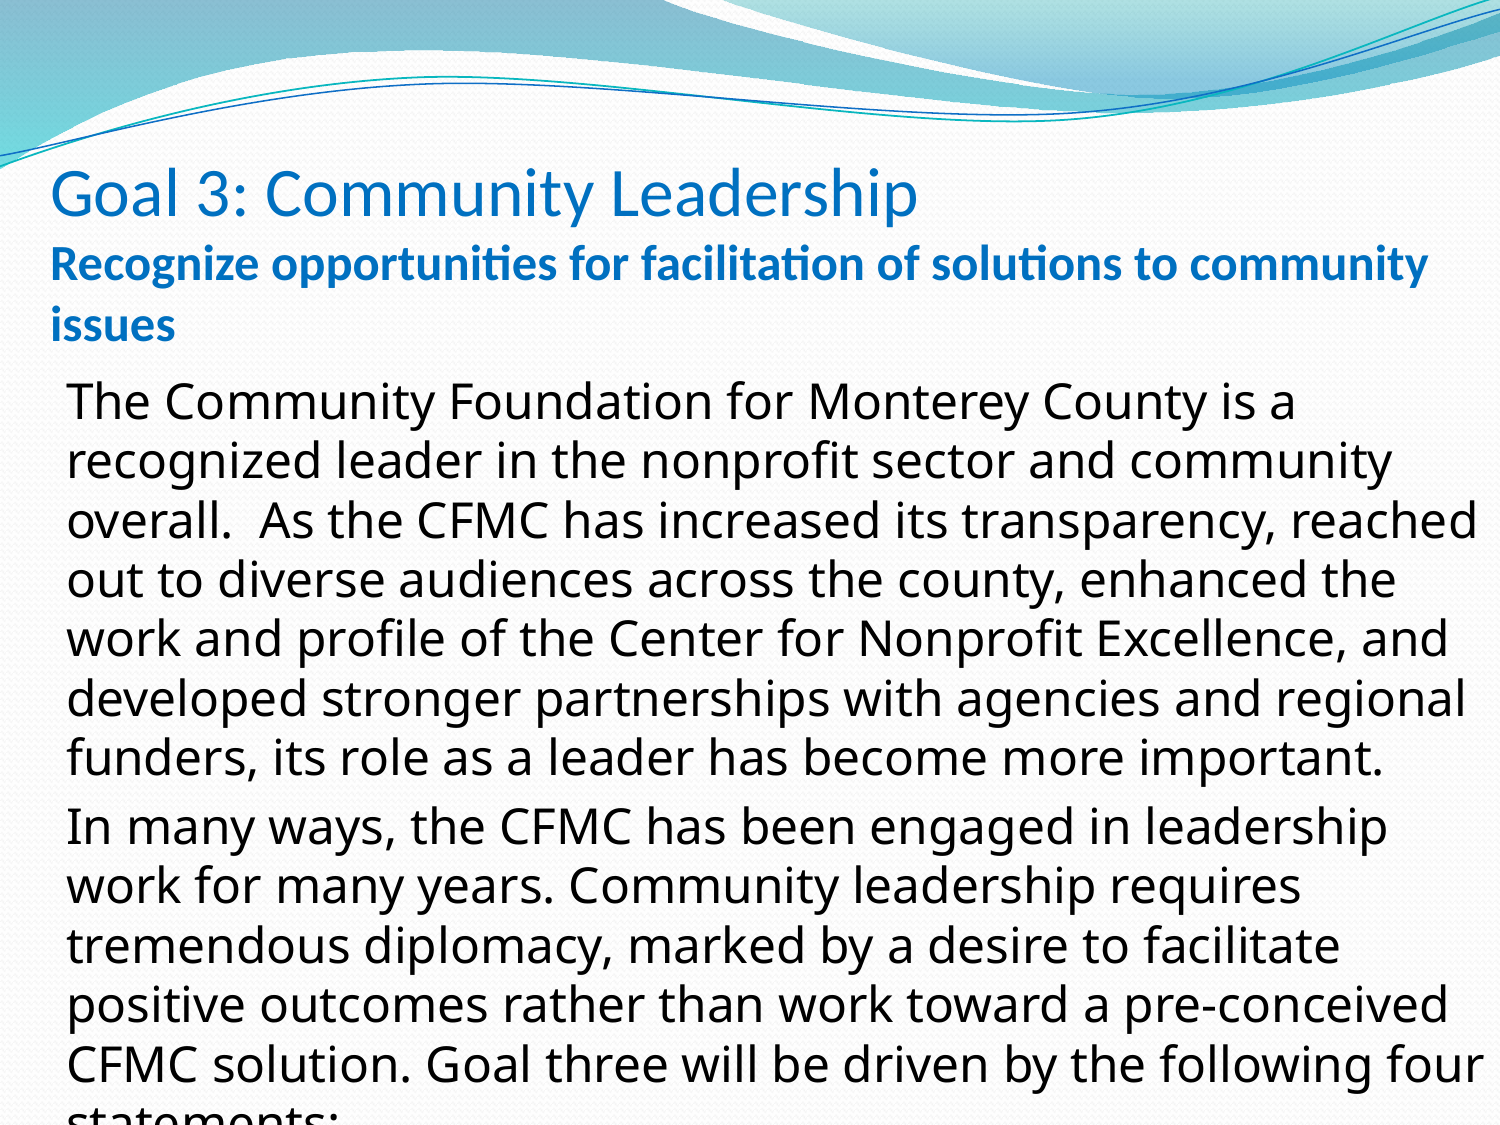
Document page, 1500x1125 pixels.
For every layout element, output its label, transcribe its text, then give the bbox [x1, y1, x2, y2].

title Goal 3: Community Leadership Recognize opportunities for facilitation of solutions to community issues [50, 137, 1450, 362]
list The Community Foundation for Monterey County is a recognized leader in the nonprofit sector and community overall. As the CFMC has increased its transparency, reached out to diverse audiences across the county, enhanced the work and profile of the Center for Nonprofit Excellence, and developed stronger partnerships with agencies and regional funders, its role as a leader has become more important. In many ways, the CFMC has been engaged in leadership work for many years. Community leadership requires tremendous diplomacy, marked by a desire to facilitate positive outcomes rather than work toward a pre-conceived CFMC solution. Goal three will be driven by the following four statements: [0, 362, 1500, 1125]
